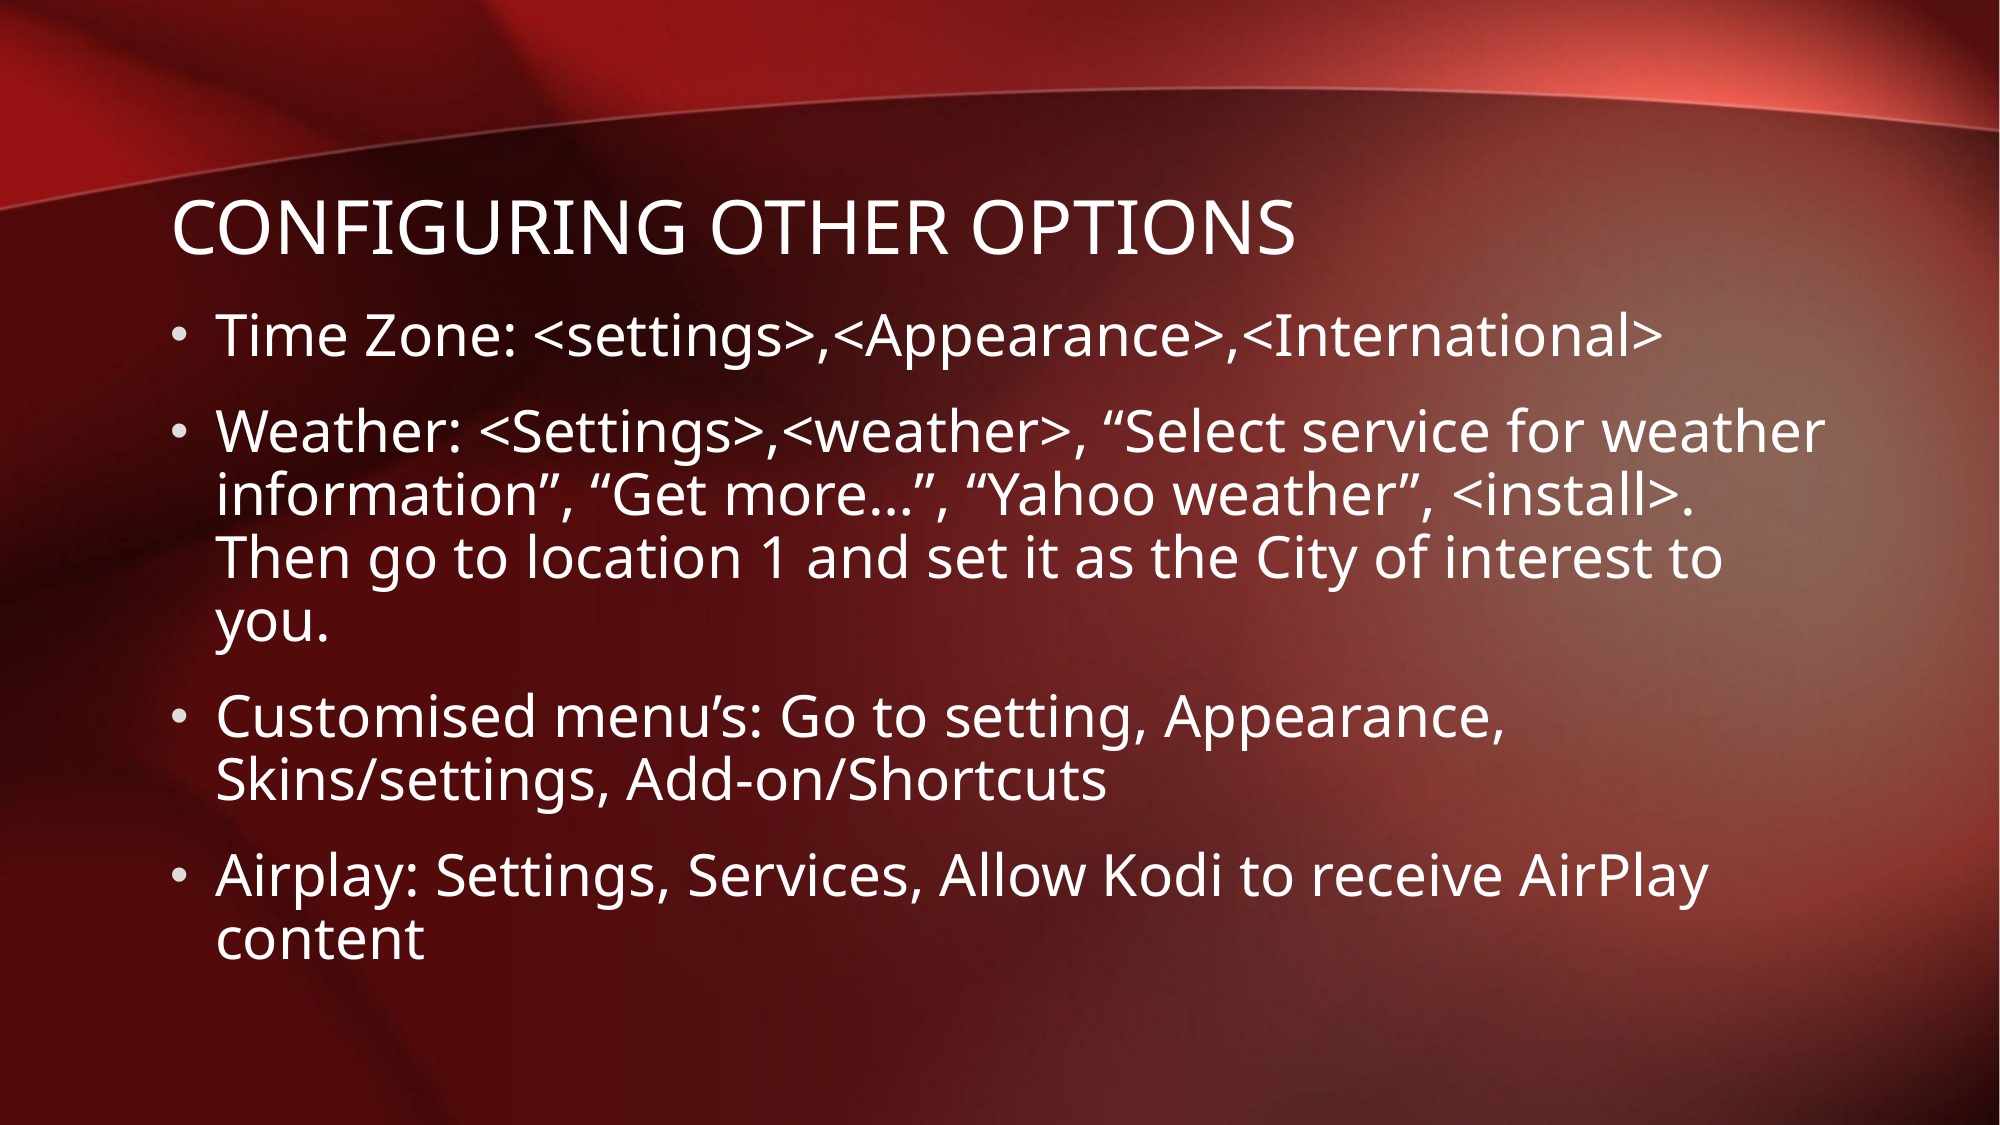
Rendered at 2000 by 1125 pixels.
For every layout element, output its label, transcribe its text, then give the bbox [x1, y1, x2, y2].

title Configuring other options [149, 79, 1850, 280]
list Time Zone: <settings>,<Appearance>,<International> Weather: <Settings>,<weather>, “Select service for weather information”, “Get more…”, “Yahoo weather”, <install>. Then go to location 1 and set it as the City of interest to you. Customised menu’s: Go to setting, Appearance, Skins/settings, Add-on/Shortcuts Airplay: Settings, Services, Allow Kodi to receive AirPlay content [149, 295, 1850, 1030]
picture [0, 0, 2000, 1125]
